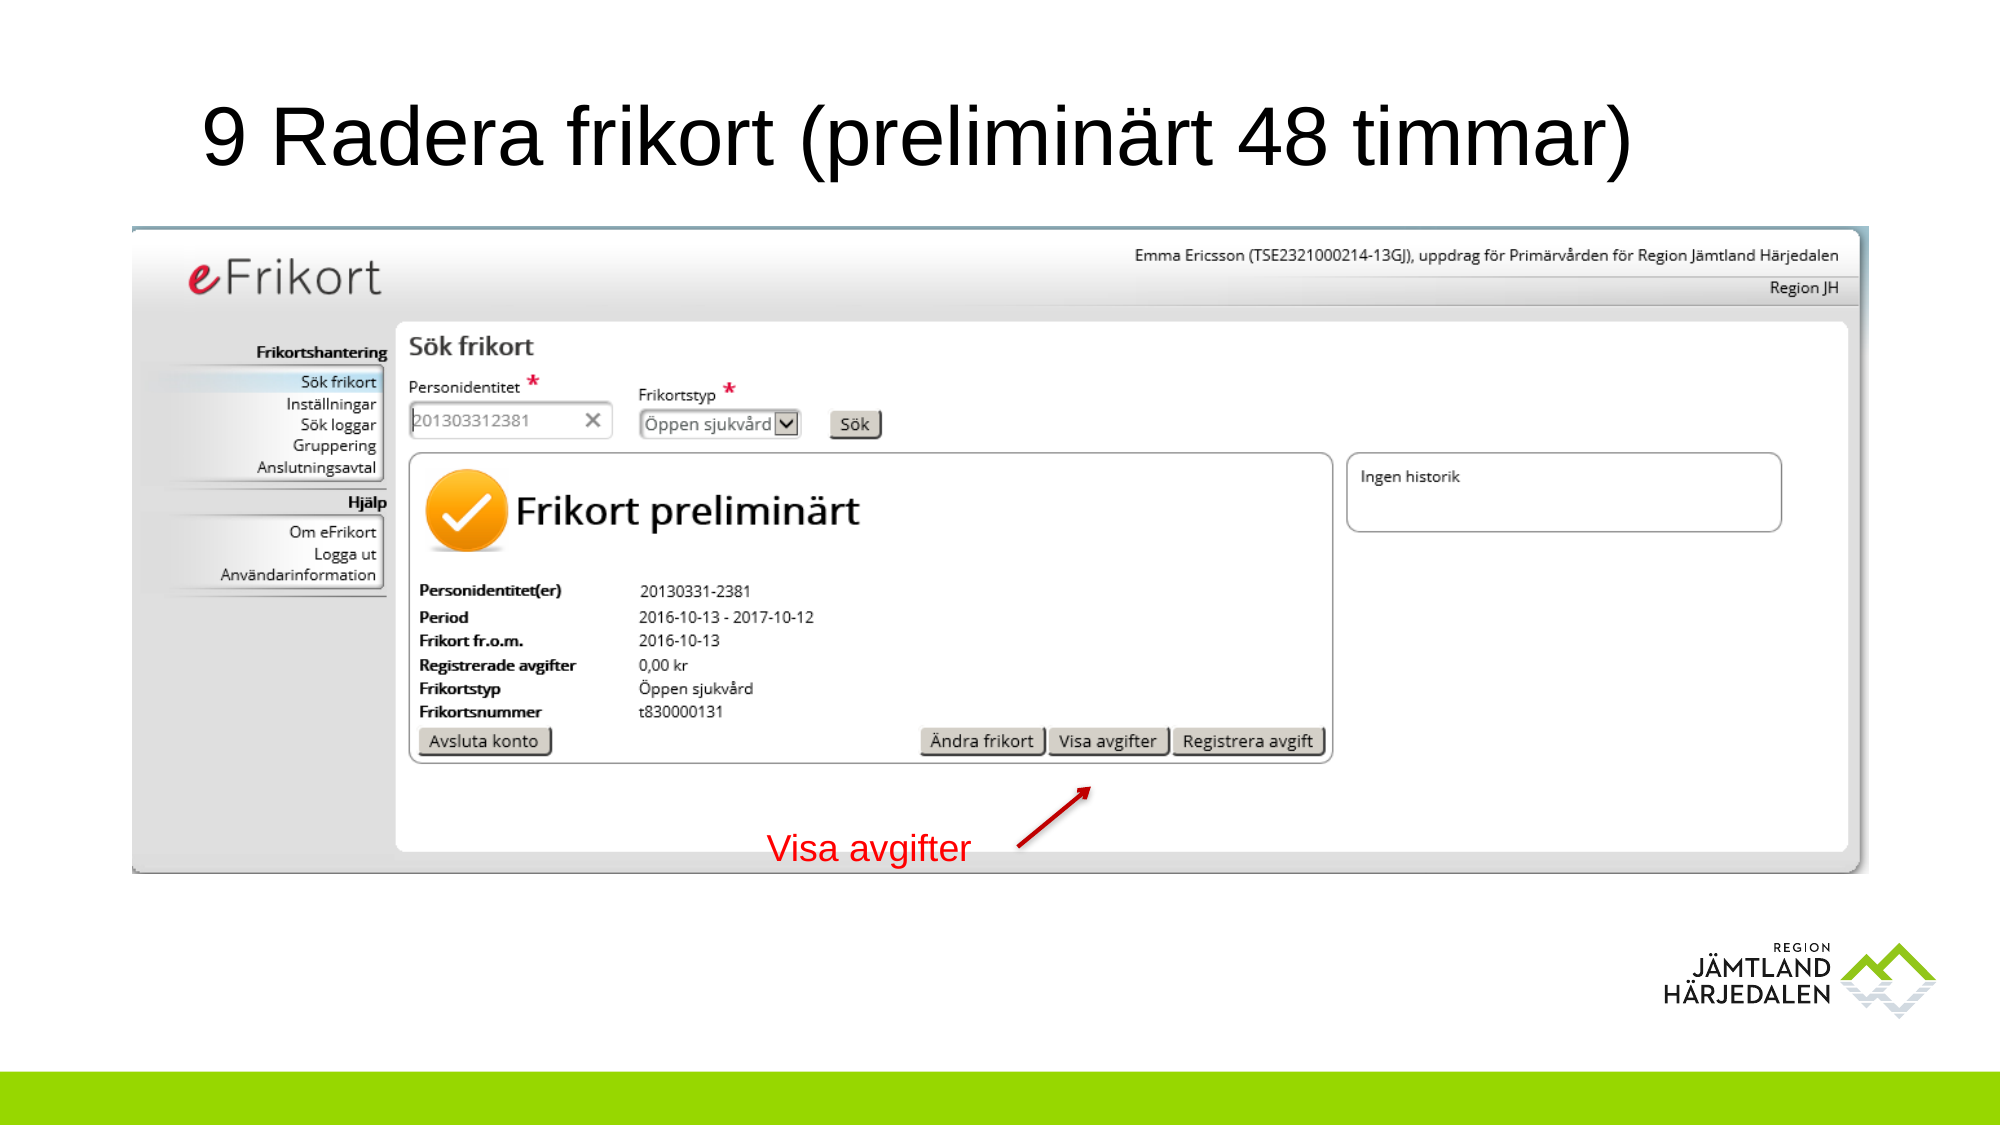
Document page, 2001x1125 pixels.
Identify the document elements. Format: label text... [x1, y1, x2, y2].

picture [132, 226, 1869, 875]
title 9 Radera frikort (preliminärt 48 timmar) [186, 86, 1764, 225]
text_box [1017, 786, 1092, 848]
